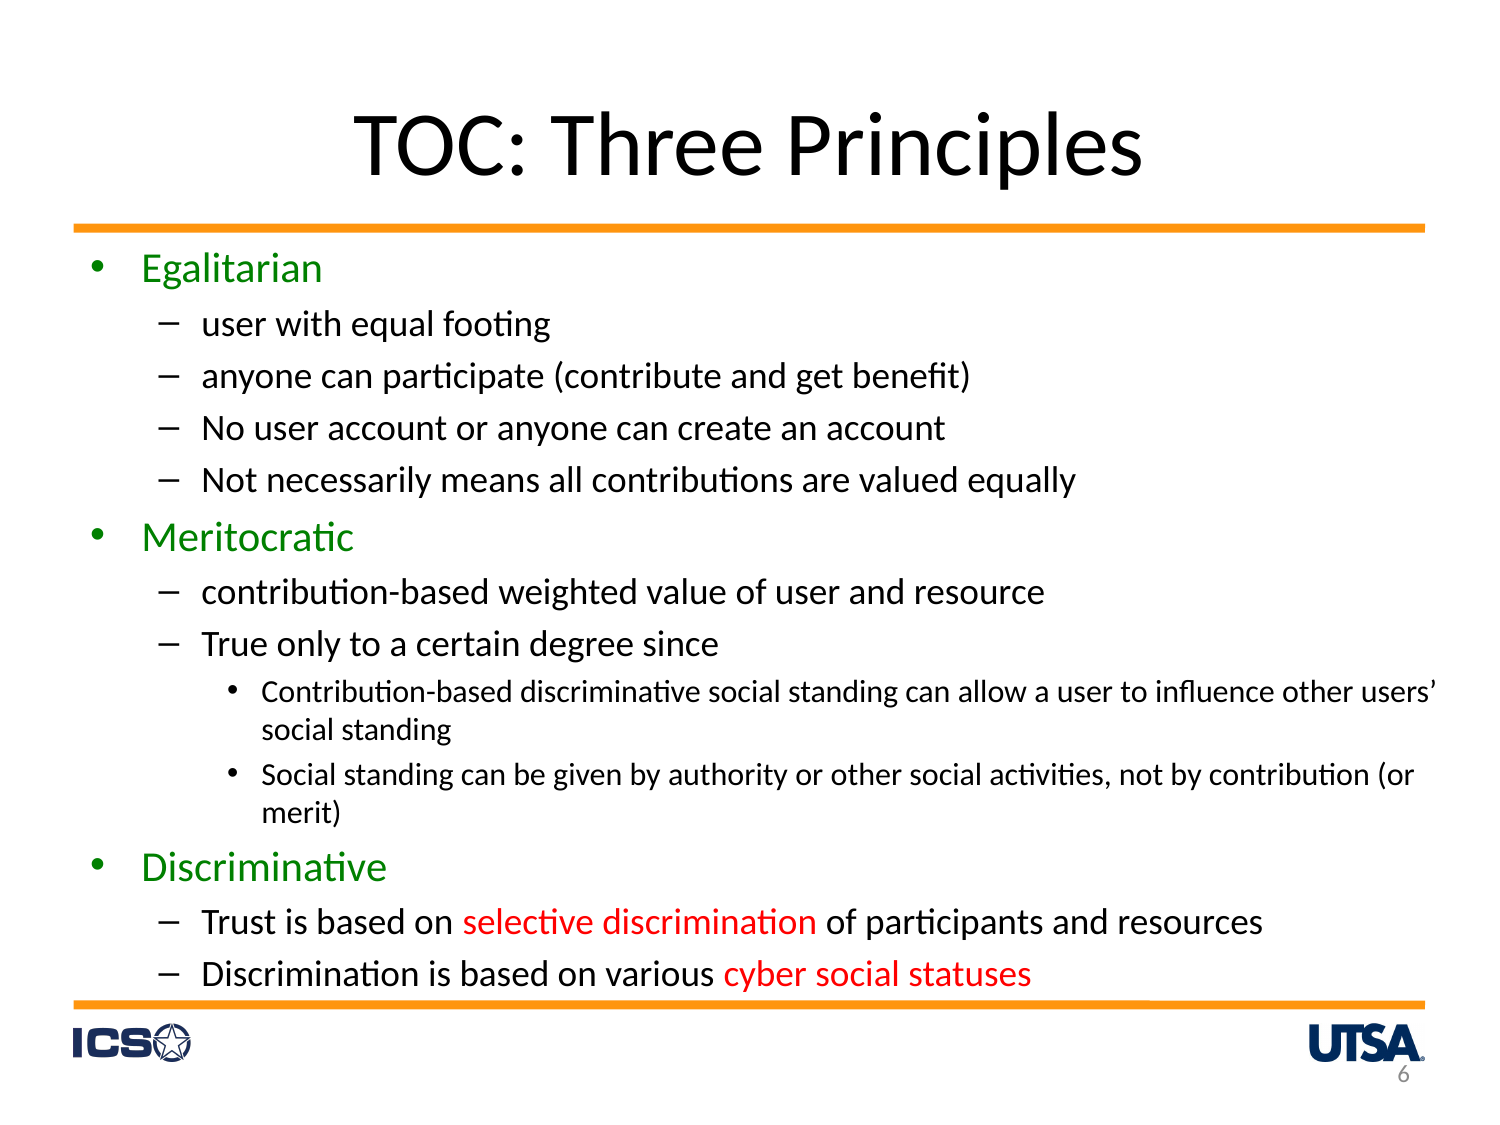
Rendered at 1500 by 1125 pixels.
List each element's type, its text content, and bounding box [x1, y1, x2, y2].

title TOC: Three Principles [75, 45, 1425, 232]
list Egalitarian user with equal footing anyone can participate (contribute and get benefit) No user account or anyone can create an account Not necessarily means all contributions are valued equally Meritocratic contribution-based weighted value of user and resource True only to a certain degree since Contribution-based discriminative social standing can allow a user to influence other users’ social standing Social standing can be given by authority or other social activities, not by contribution (or merit) Discriminative Trust is based on selective discrimination of participants and resources Discrimination is based on various cyber social statuses [75, 232, 1471, 1005]
picture [1309, 1023, 1425, 1042]
picture [73, 1023, 191, 1062]
slide_number 6 [1074, 1042, 1425, 1103]
